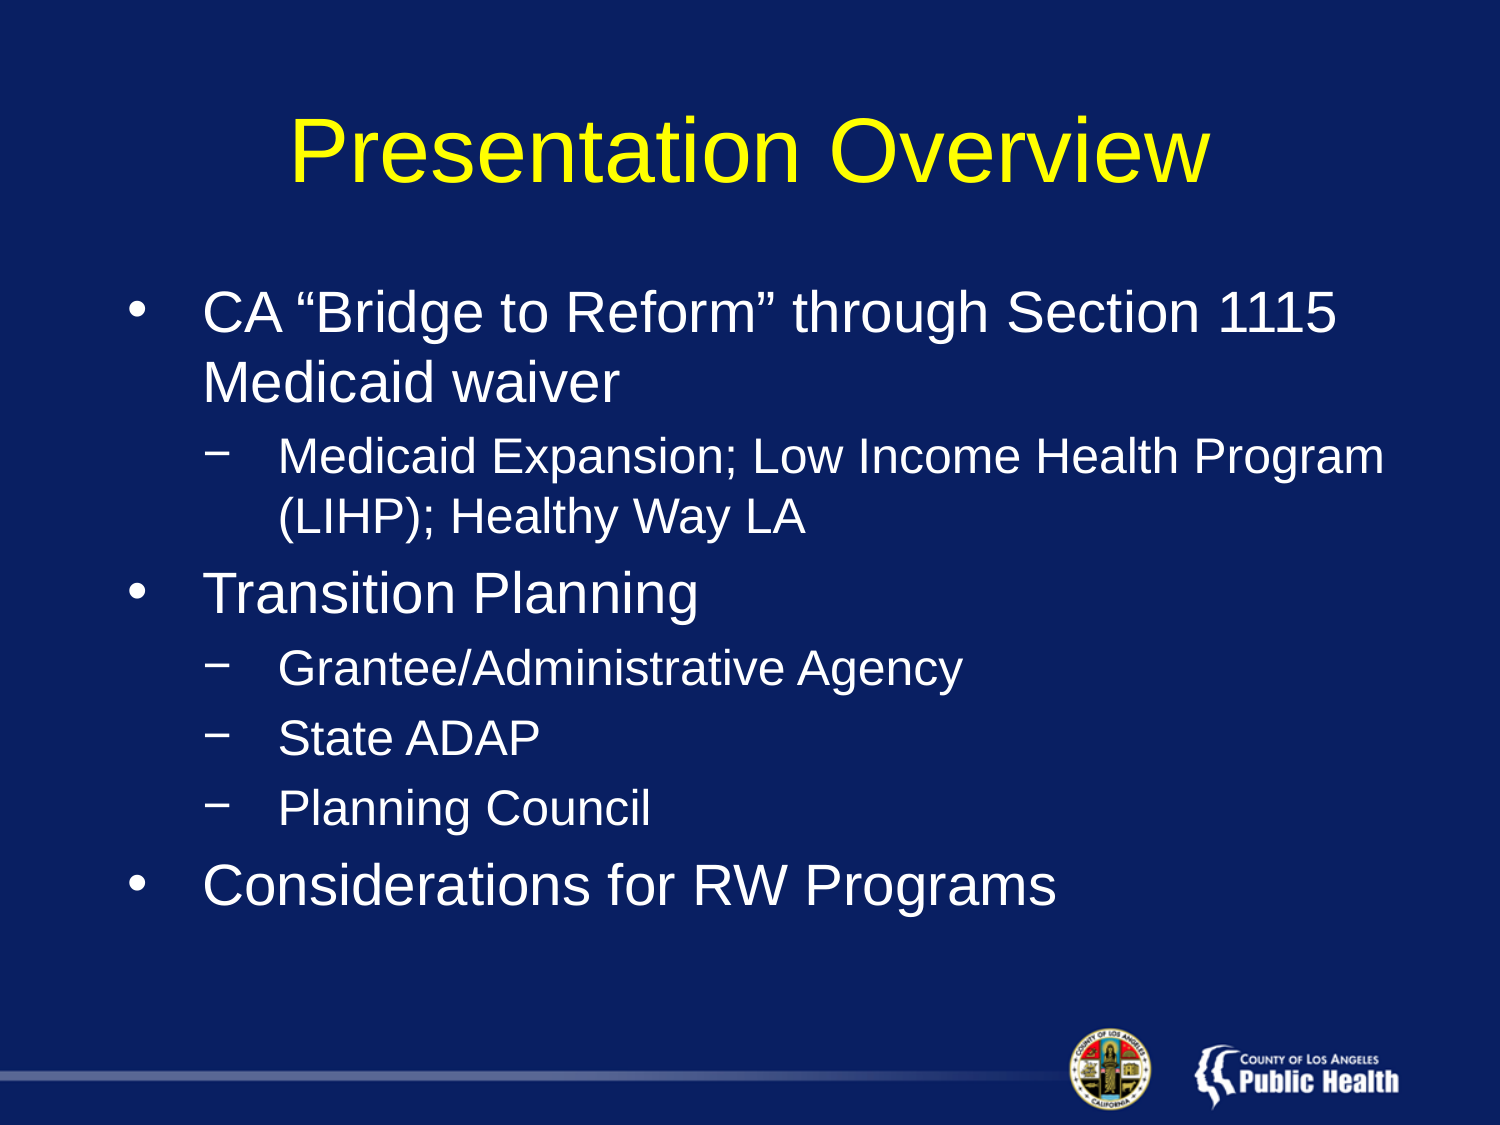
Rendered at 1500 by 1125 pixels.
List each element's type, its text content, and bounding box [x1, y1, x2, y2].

title Presentation Overview [112, 24, 1388, 265]
subtitle CA “Bridge to Reform” through Section 1115 Medicaid waiver Medicaid Expansion; Low Income Health Program (LIHP); Healthy Way LA Transition Planning Grantee/Administrative Agency State ADAP Planning Council Considerations for RW Programs [112, 265, 1476, 926]
picture [0, 1010, 1500, 1125]
